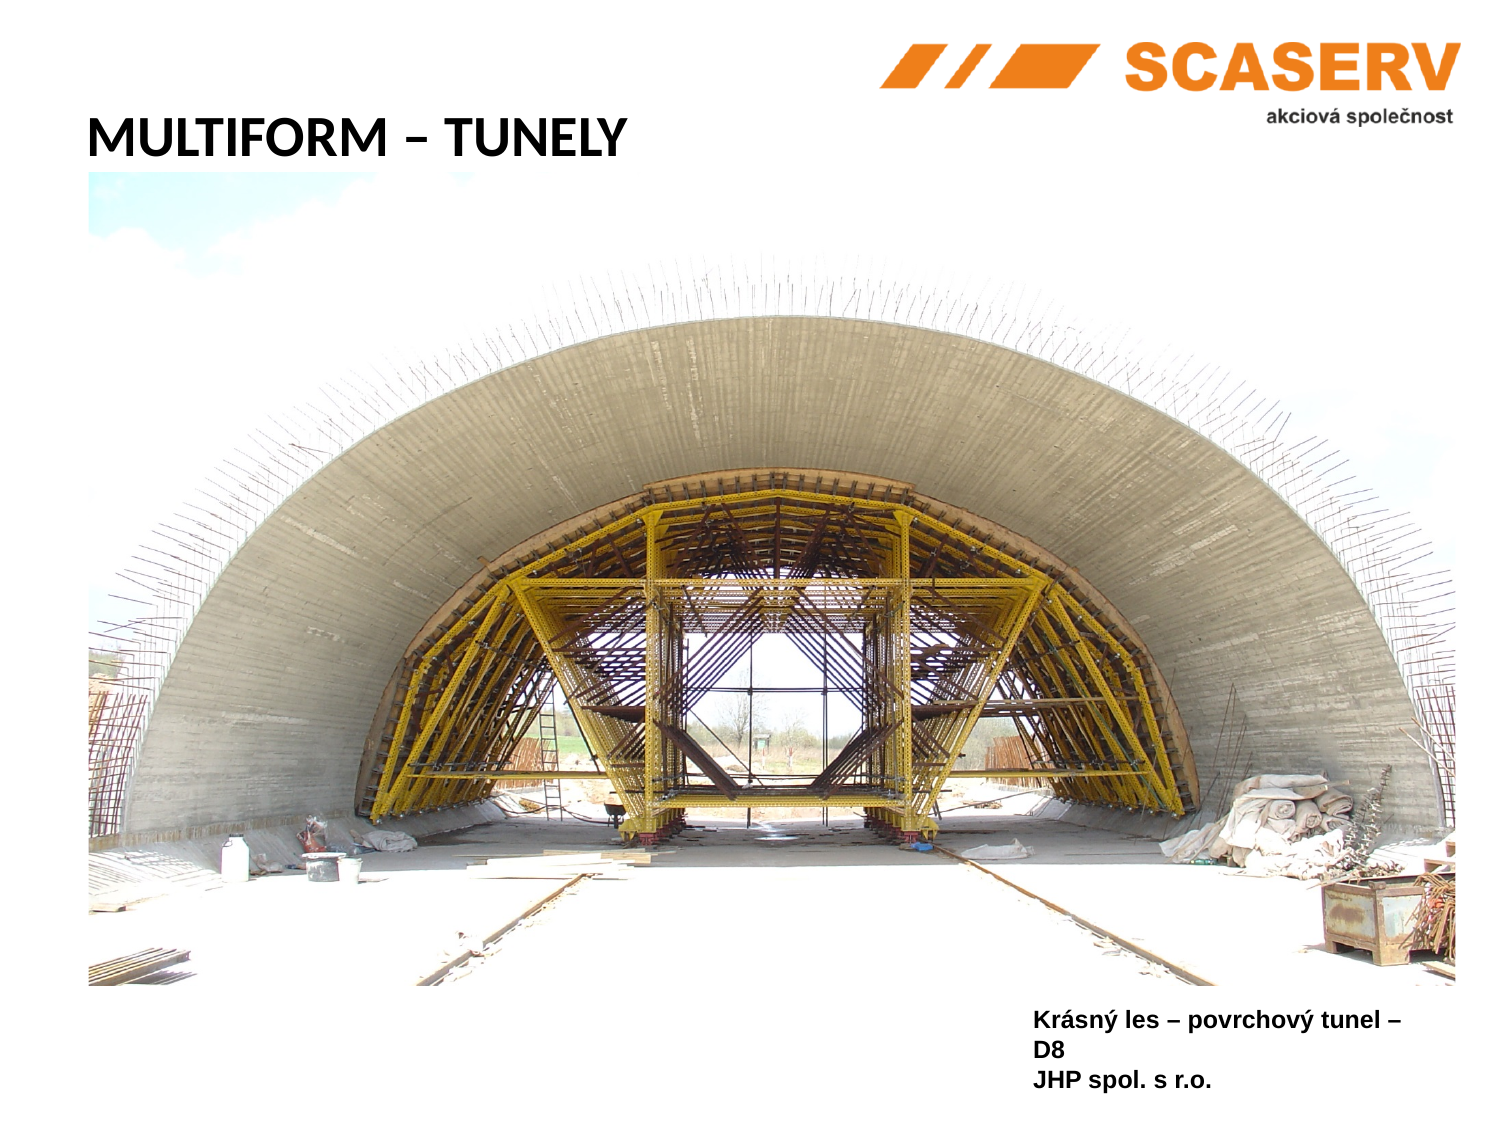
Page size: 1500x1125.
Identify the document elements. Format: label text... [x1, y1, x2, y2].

text_box Krásný les – povrchový tunel – D8 JHP spol. s r.o. [1018, 996, 1456, 1083]
text_box MULTIFORM – TUNELY [71, 90, 703, 176]
picture [879, 42, 1461, 127]
picture [88, 171, 1456, 986]
